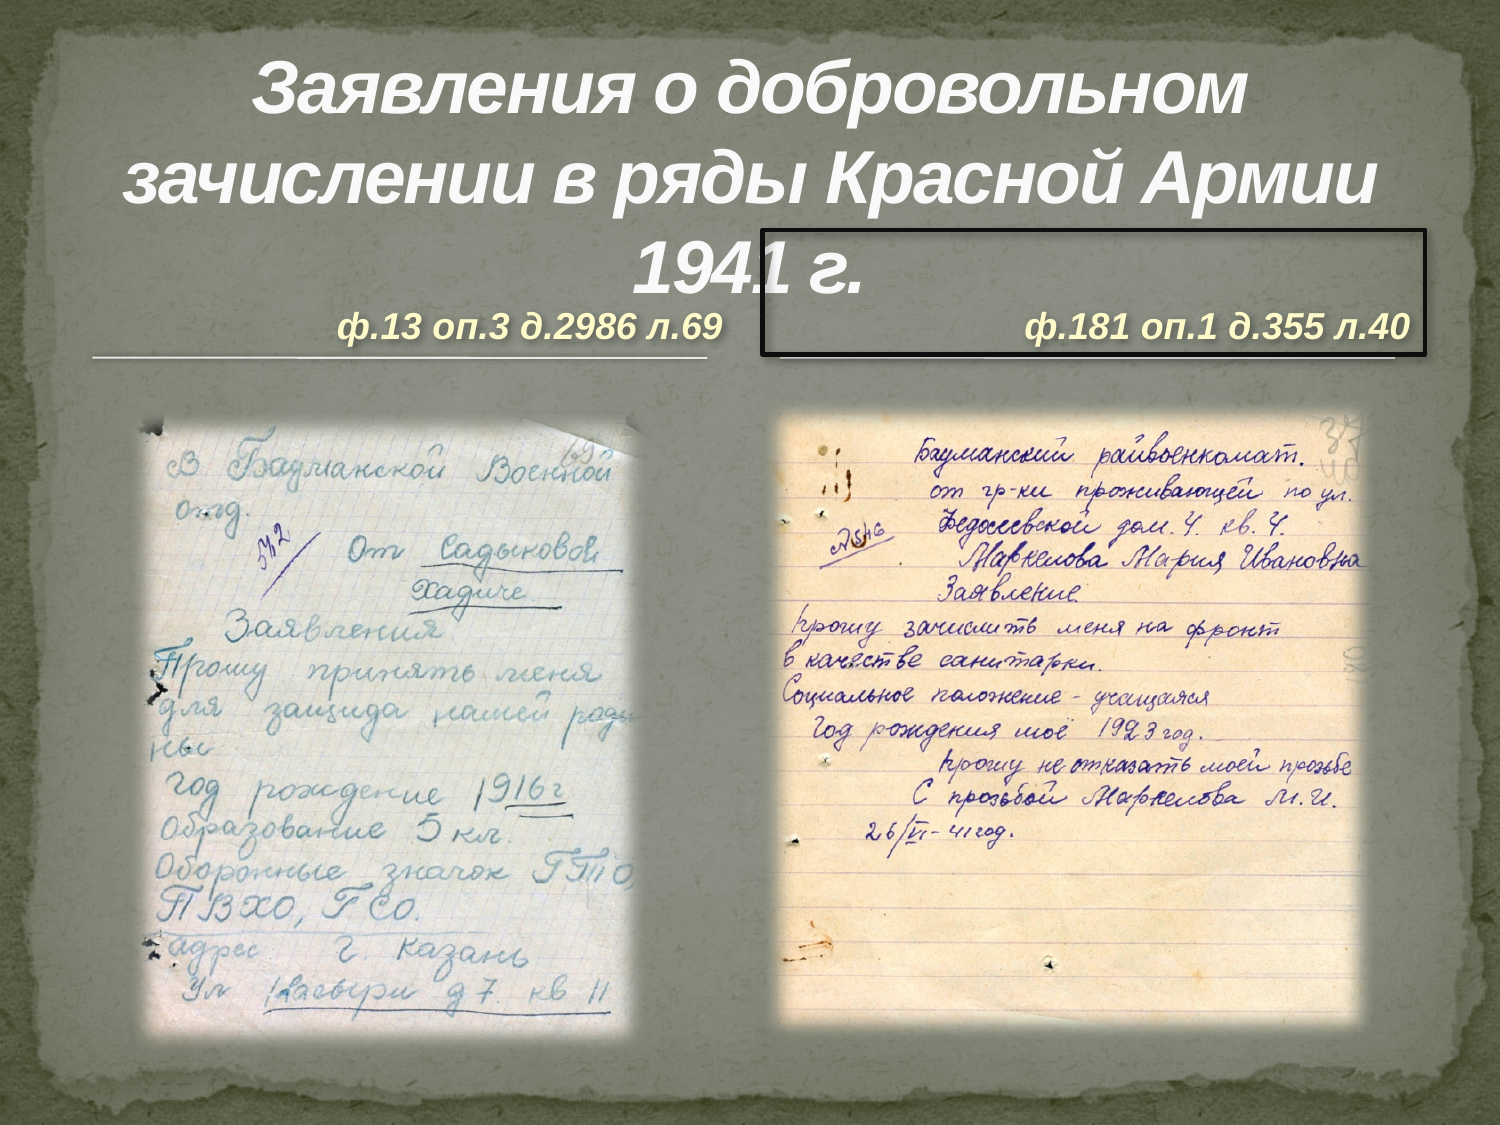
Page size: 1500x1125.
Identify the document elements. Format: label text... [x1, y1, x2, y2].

title Заявления о добровольном зачислении в ряды Красной Армии 1941 г. [74, 25, 1425, 317]
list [761, 398, 1376, 1041]
list ф.13 оп.3 д.2986 л.69 [73, 228, 740, 357]
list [128, 409, 647, 1053]
list ф.181 оп.1 д.355 л.40 [760, 228, 1427, 357]
